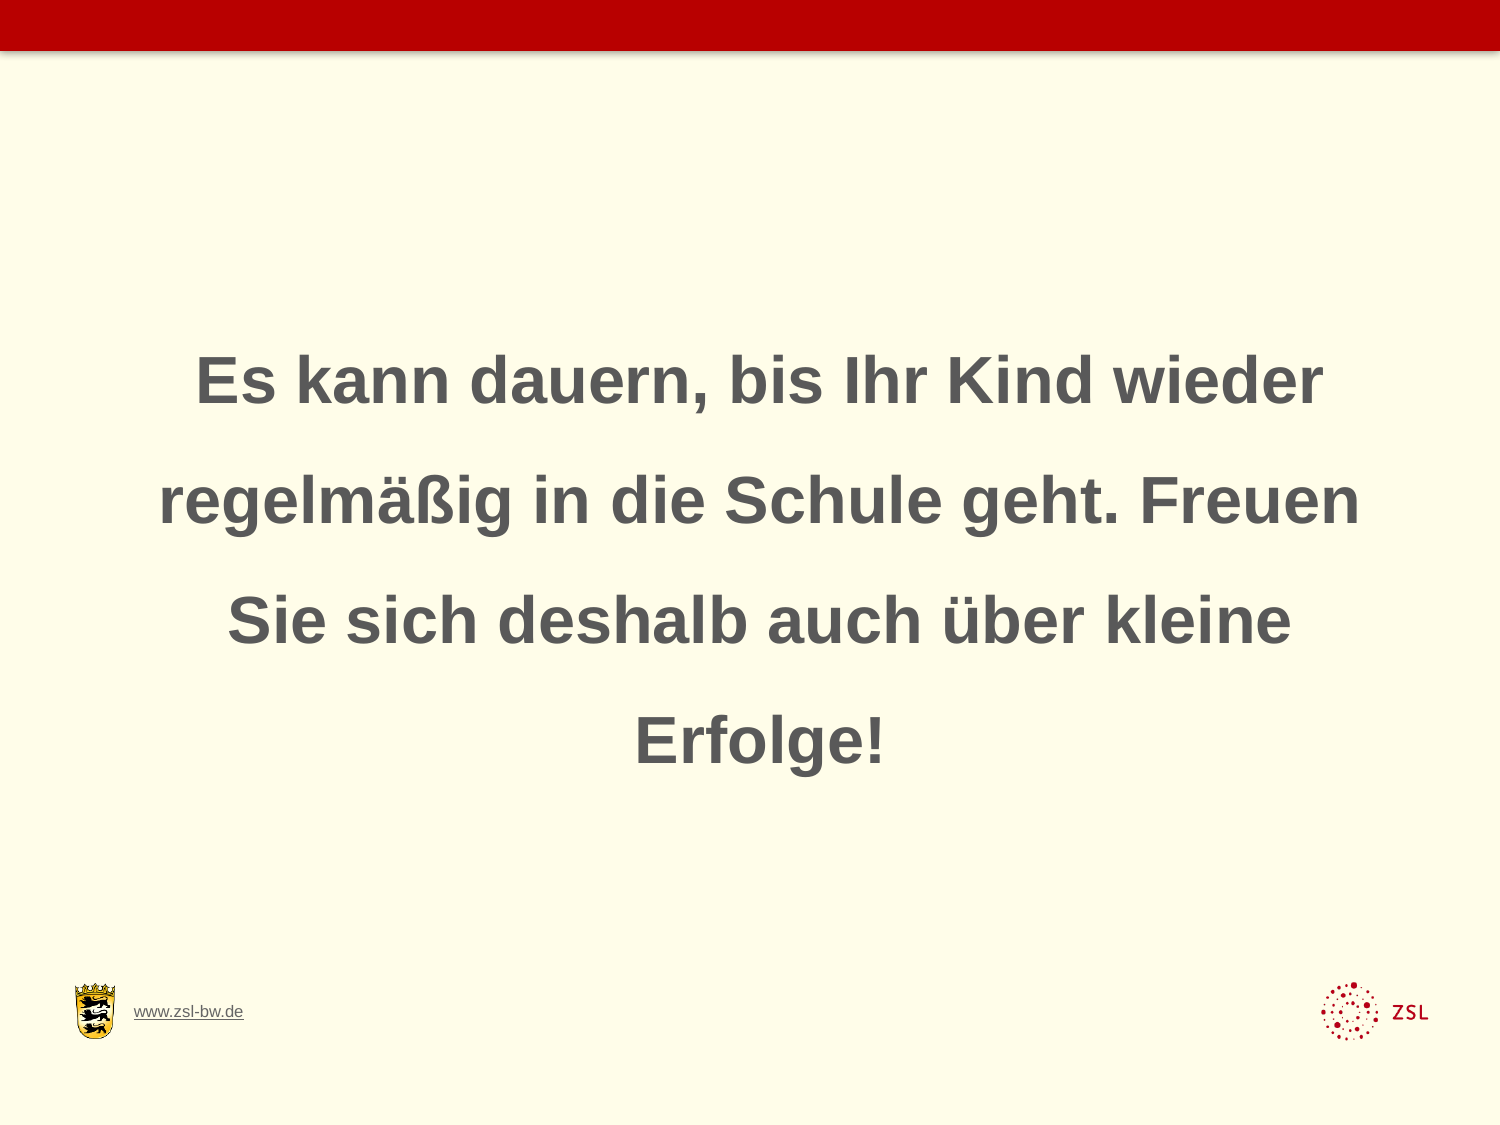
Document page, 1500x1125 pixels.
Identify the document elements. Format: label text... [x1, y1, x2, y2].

picture [73, 981, 117, 1041]
list Es kann dauern, bis Ihr Kind wieder regelmäßig in die Schule geht. Freuen Sie sich deshalb auch über kleine Erfolge! [76, 184, 1427, 846]
picture [1320, 981, 1429, 1041]
